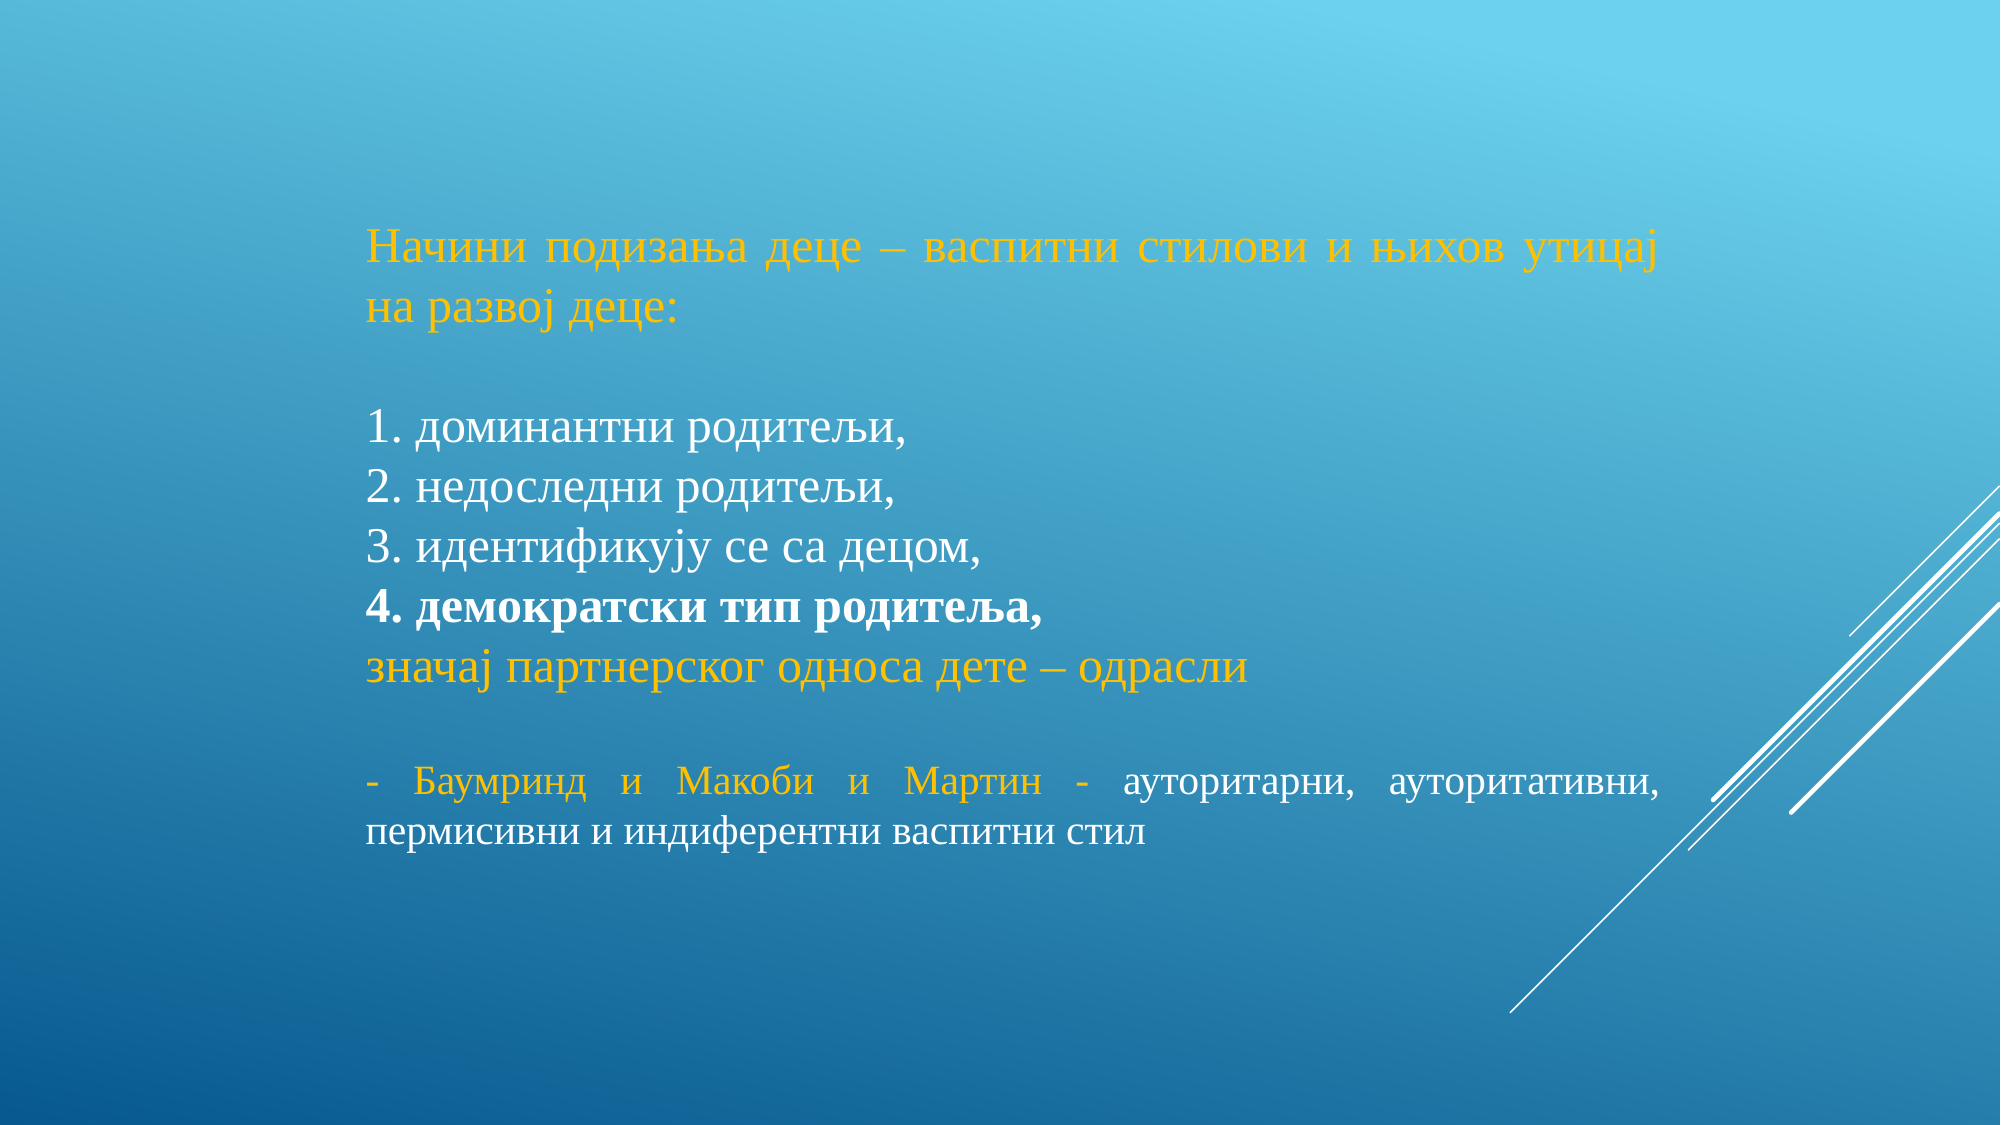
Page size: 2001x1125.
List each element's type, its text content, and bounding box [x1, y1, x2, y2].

text_box Начини подизања деце – васпитни стилови и њихов утицај на развој деце: 1. доминантни родитељи, 2. недоследни родитељи, 3. идентификују се са децом, 4. демoкратски тип родитеља, значај партнерског односа дете – одрасли - Баумринд и Макоби и Мартин - ауторитарни, ауторитативни, пермисивни и индиферентни васпитни стил [350, 205, 1675, 921]
